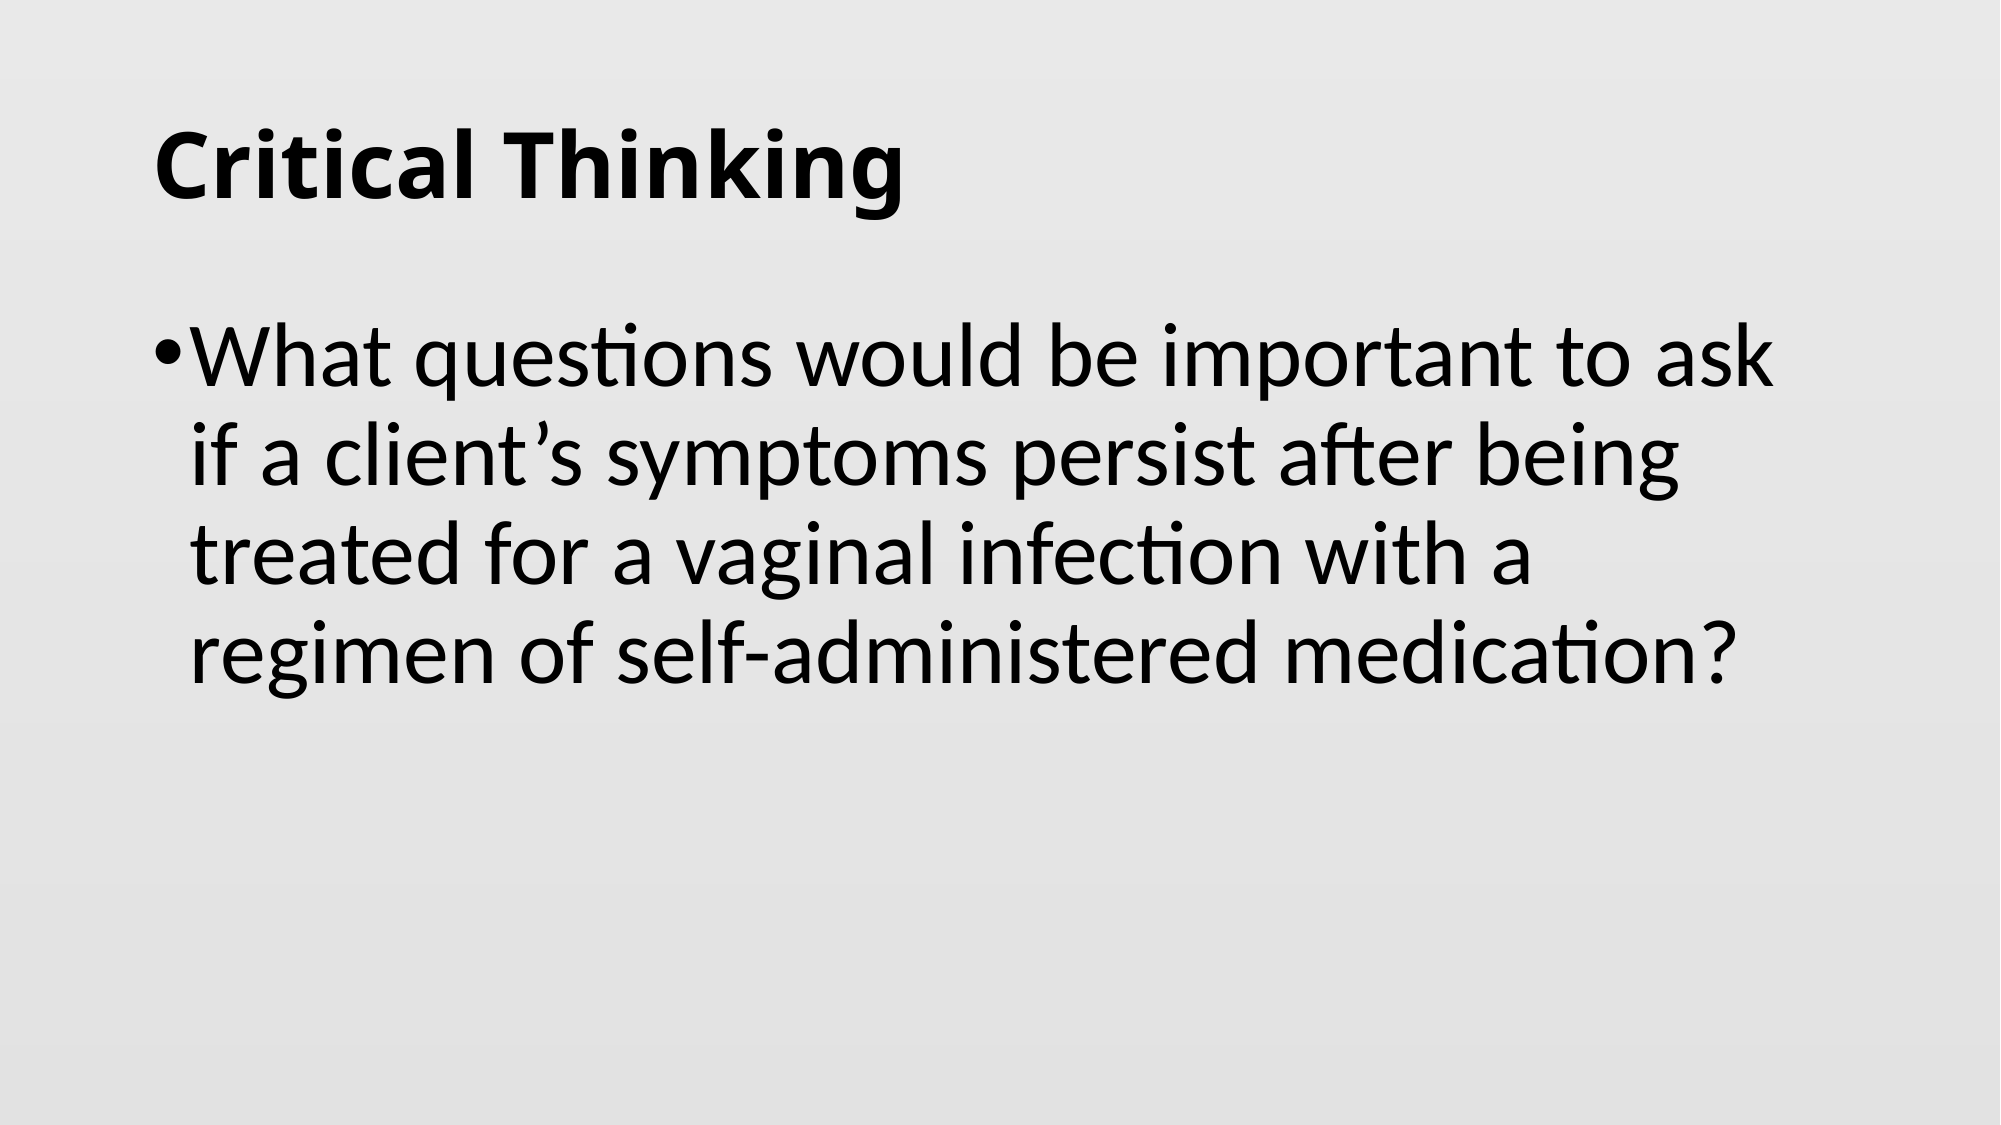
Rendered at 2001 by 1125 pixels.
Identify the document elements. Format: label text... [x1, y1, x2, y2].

list What questions would be important to ask if a client’s symptoms persist after being treated for a vaginal infection with a regimen of self-administered medication? [137, 299, 1863, 1014]
title Critical Thinking [137, 59, 1863, 278]
